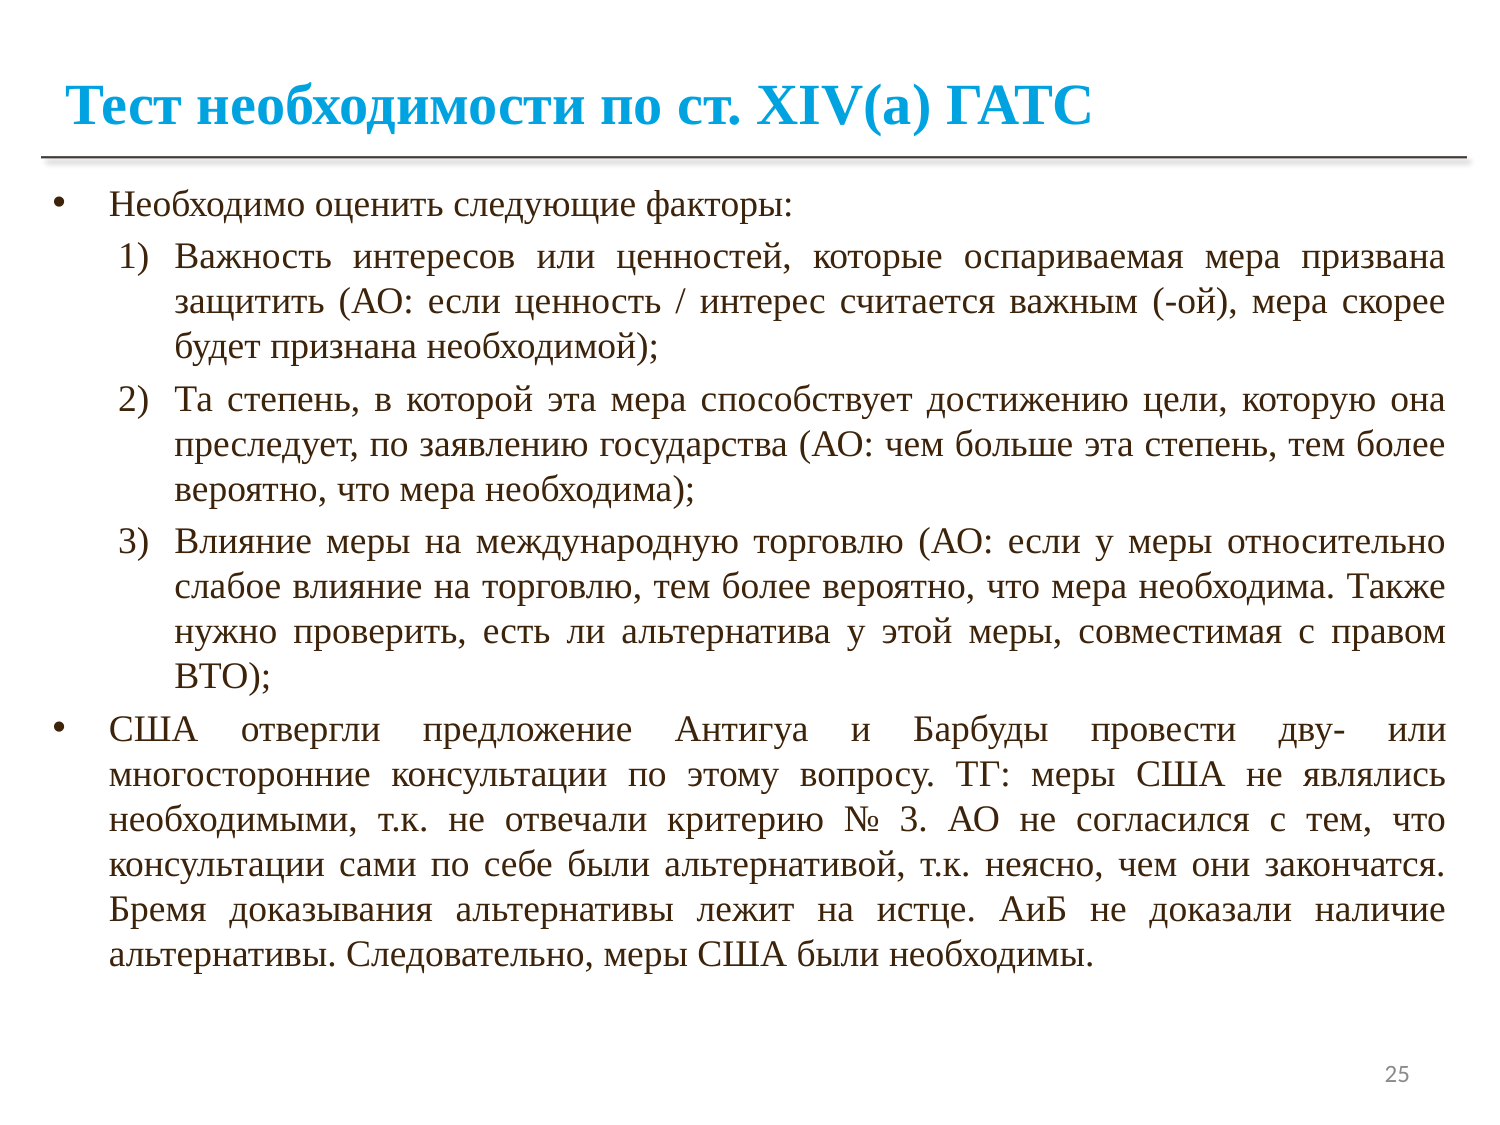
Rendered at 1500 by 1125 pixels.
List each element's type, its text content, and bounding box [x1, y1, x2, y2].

list Необходимо оценить следующие факторы: Важность интересов или ценностей, которые оспариваемая мера призвана защитить (АО: если ценность / интерес считается важным (-ой), мера скорее будет признана необходимой); Та степень, в которой эта мера способствует достижению цели, которую она преследует, по заявлению государства (АО: чем больше эта степень, тем более вероятно, что мера необходима); Влияние меры на международную торговлю (АО: если у меры относительно слабое влияние на торговлю, тем более вероятно, что мера необходима. Также нужно проверить, есть ли альтернатива у этой меры, совместимая с правом ВТО); США отвергли предложение Антигуа и Барбуды провести дву- или многосторонние консультации по этому вопросу. ТГ: меры США не являлись необходимыми, т.к. не отвечали критерию № 3. АО не согласился с тем, что консультации сами по себе были альтернативой, т.к. неясно, чем они закончатся. Бремя доказывания альтернативы лежит на истце. АиБ не доказали наличие альтернативы. Следовательно, меры США были необходимы. [37, 178, 1463, 1088]
slide_number 25 [1074, 1042, 1425, 1103]
title Тест необходимости по ст. XIV(а) ГАТС [50, 24, 1400, 150]
picture [37, 152, 1480, 172]
